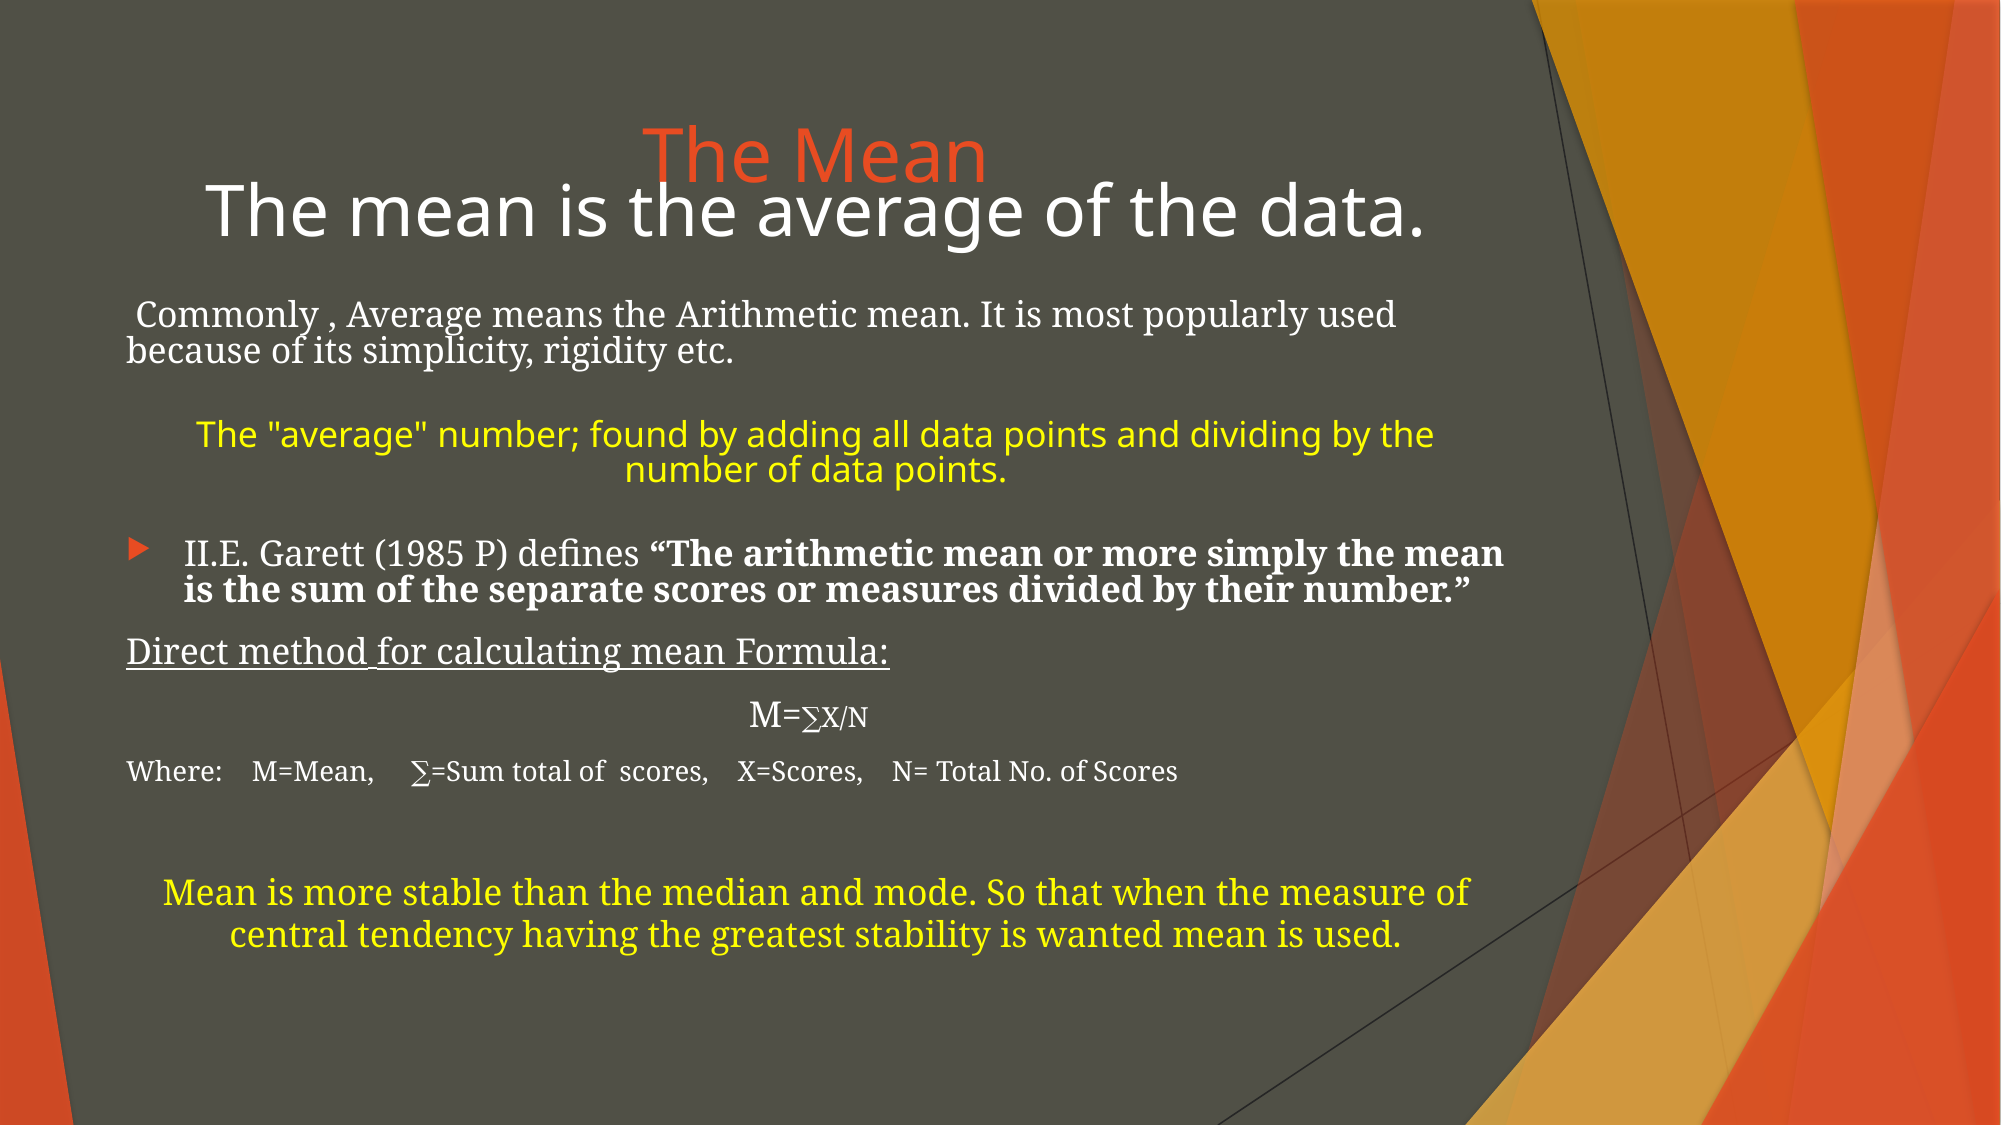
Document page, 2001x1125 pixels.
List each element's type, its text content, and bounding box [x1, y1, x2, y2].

title The Mean [111, 99, 1522, 207]
list The mean is the average of the data. Commonly , Average means the Arithmetic mean. It is most popularly used because of its simplicity, rigidity etc. The "average" number; found by adding all data points and dividing by the number of data points. II.E. Garett (1985 P) defines “The arithmetic mean or more simply the mean is the sum of the separate scores or measures divided by their number.” Direct method for calculating mean Formula: M=∑X/N Where: M=Mean, ∑=Sum total of scores, X=Scores, N= Total No. of Scores Mean is more stable than the median and mode. So that when the measure of central tendency having the greatest stability is wanted mean is used. [111, 207, 1522, 992]
